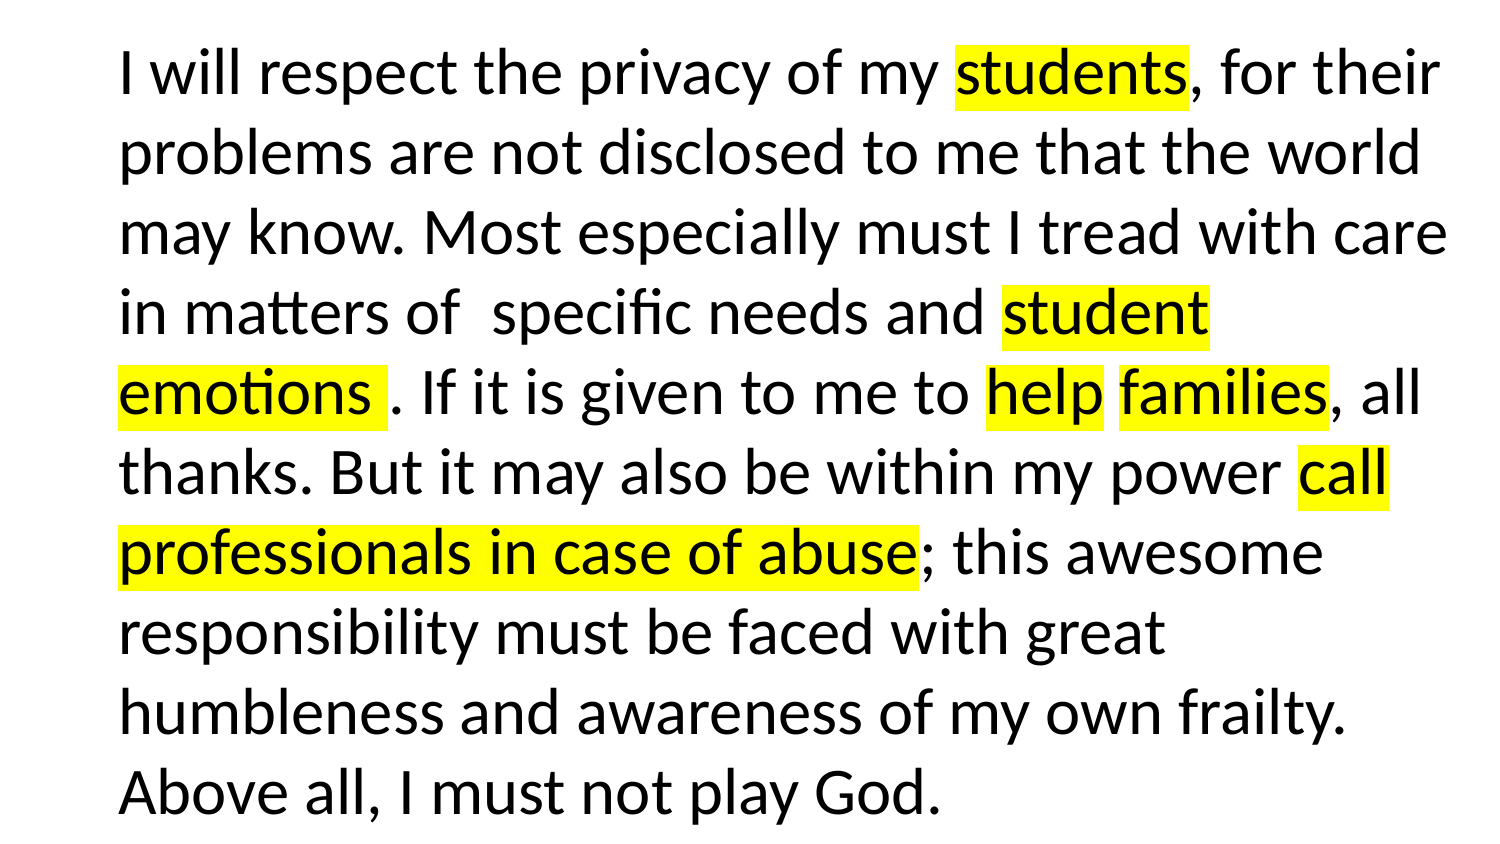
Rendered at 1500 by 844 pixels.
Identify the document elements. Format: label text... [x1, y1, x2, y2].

text_box I will respect the privacy of my students, for their problems are not disclosed to me that the world may know. Most especially must I tread with care in matters of specific needs and student emotions . If it is given to me to help families, all thanks. But it may also be within my power call professionals in case of abuse; this awesome responsibility must be faced with great humbleness and awareness of my own frailty. Above all, I must not play God. [103, 20, 1467, 836]
